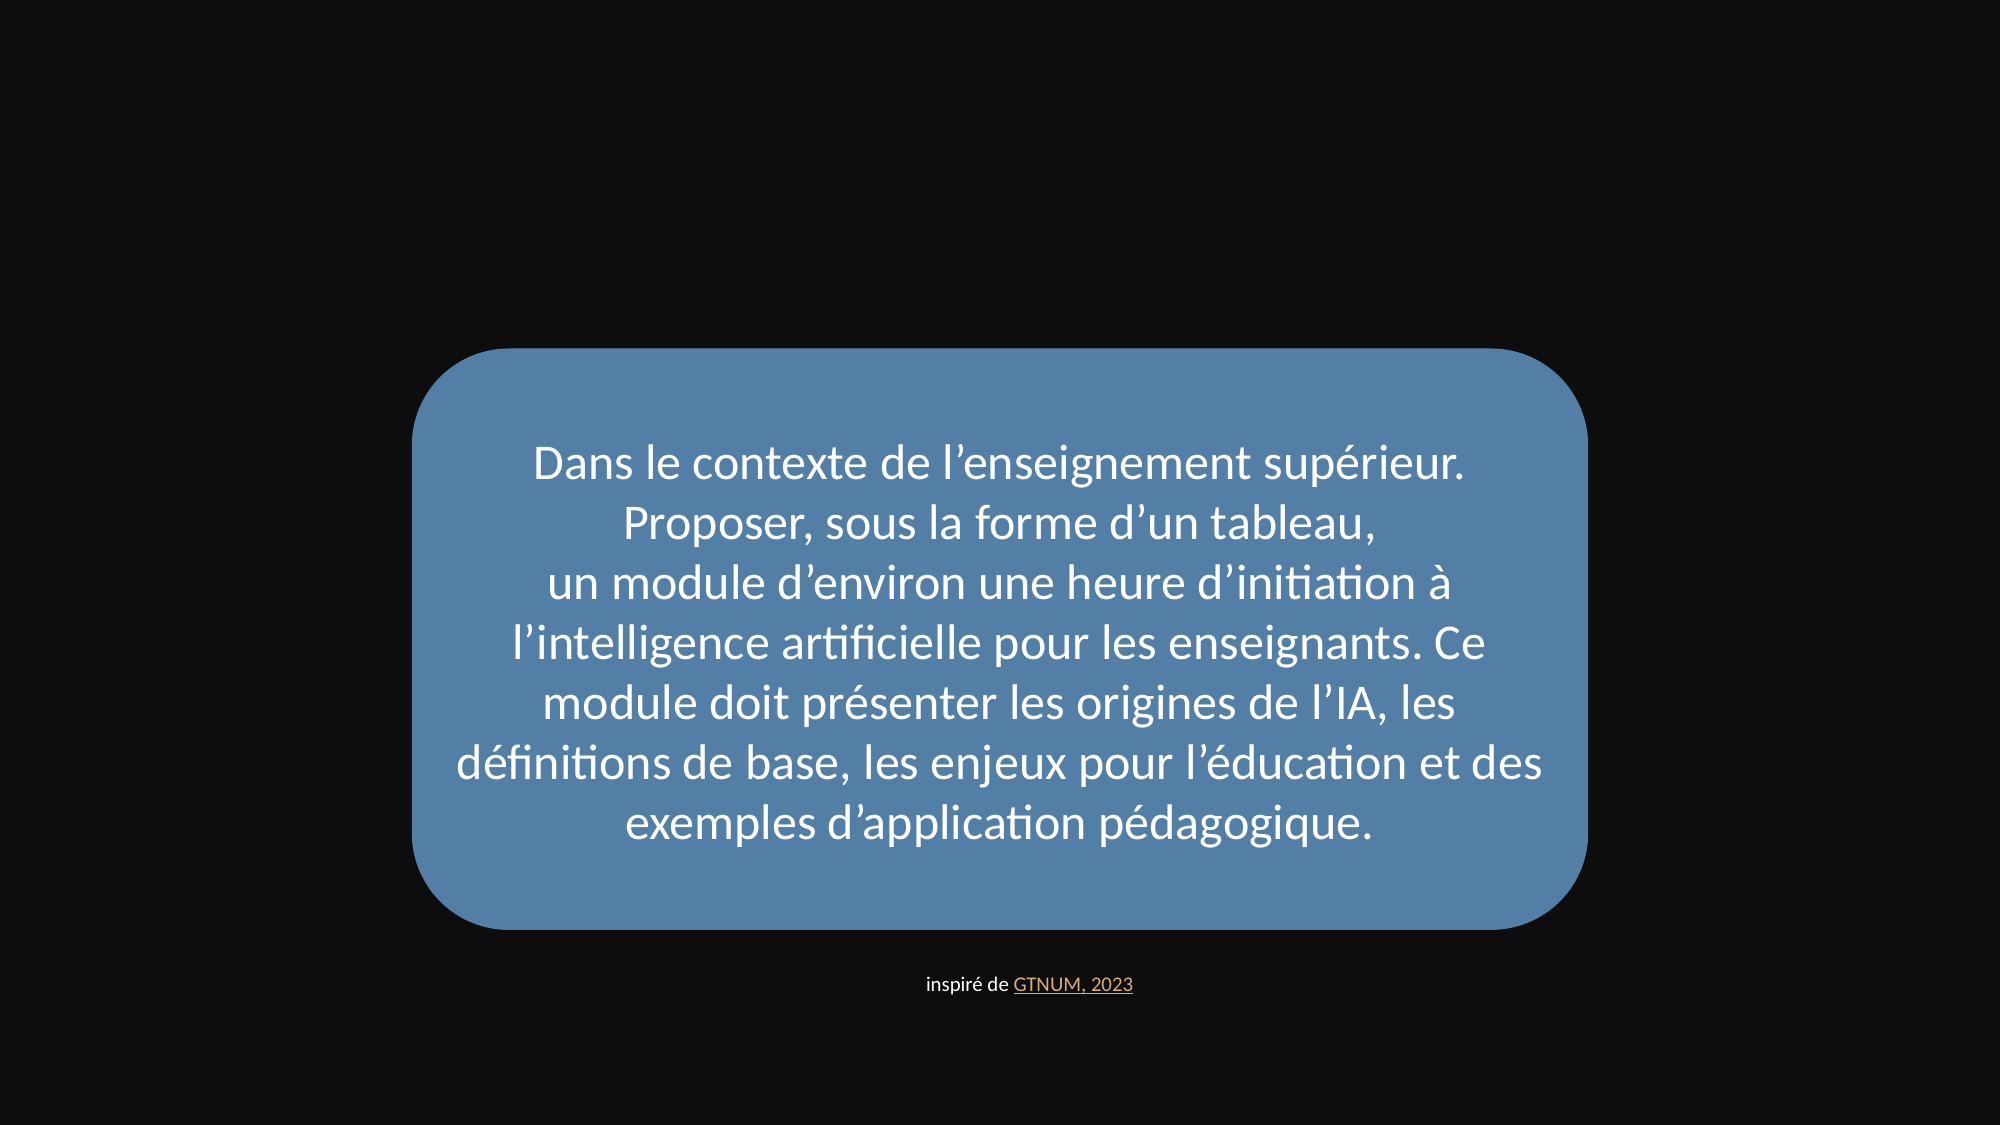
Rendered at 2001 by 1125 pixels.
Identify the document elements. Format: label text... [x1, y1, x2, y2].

text_box Dans le contexte de l’enseignement supérieur. Proposer, sous la forme d’un tableau, un module d’environ une heure d’initiation à l’intelligence artificielle pour les enseignants. Ce module doit présenter les origines de l’IA, les définitions de base, les enjeux pour l’éducation et des exemples d’application pédagogique. [410, 346, 1590, 932]
text_box inspiré de GTNUM, 2023 [834, 962, 1225, 1003]
